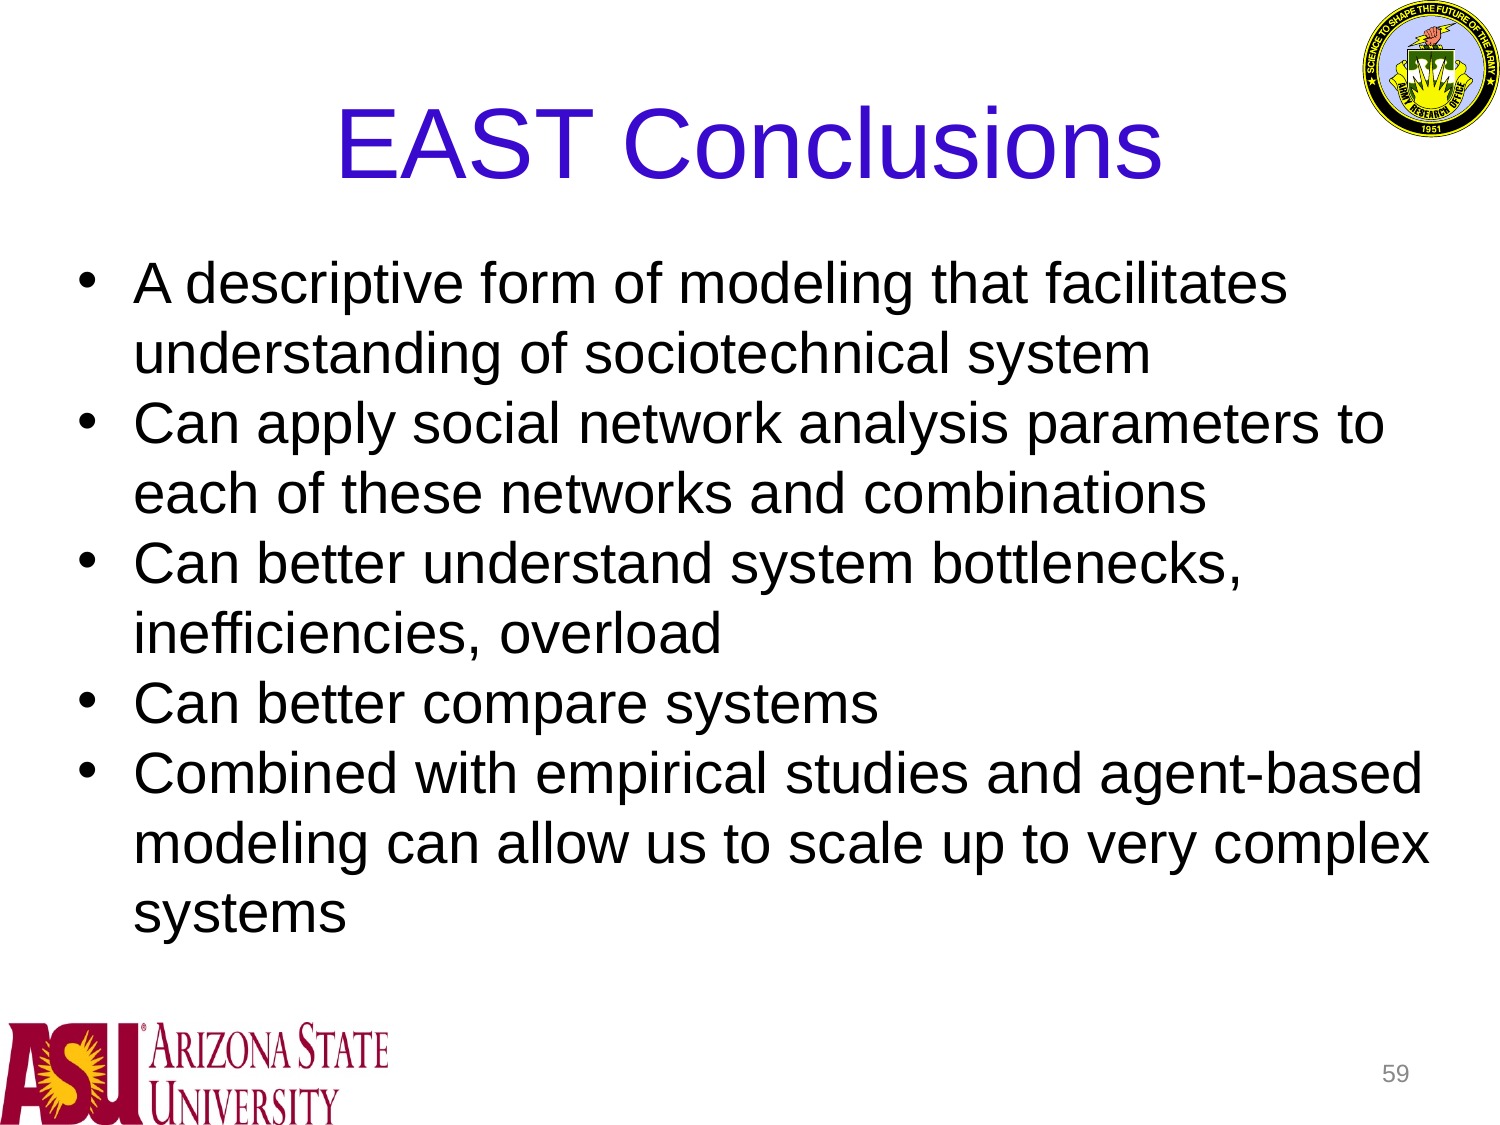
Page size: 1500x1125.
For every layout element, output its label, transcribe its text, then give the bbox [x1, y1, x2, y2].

picture [0, 1022, 388, 1125]
slide_number 59 [1074, 1042, 1425, 1103]
title EAST Conclusions [74, 44, 1426, 233]
text_box A descriptive form of modeling that facilitates understanding of sociotechnical system Can apply social network analysis parameters to each of these networks and combinations Can better understand system bottlenecks, inefficiencies, overload Can better compare systems Combined with empirical studies and agent-based modeling can allow us to scale up to very complex systems [62, 237, 1455, 952]
